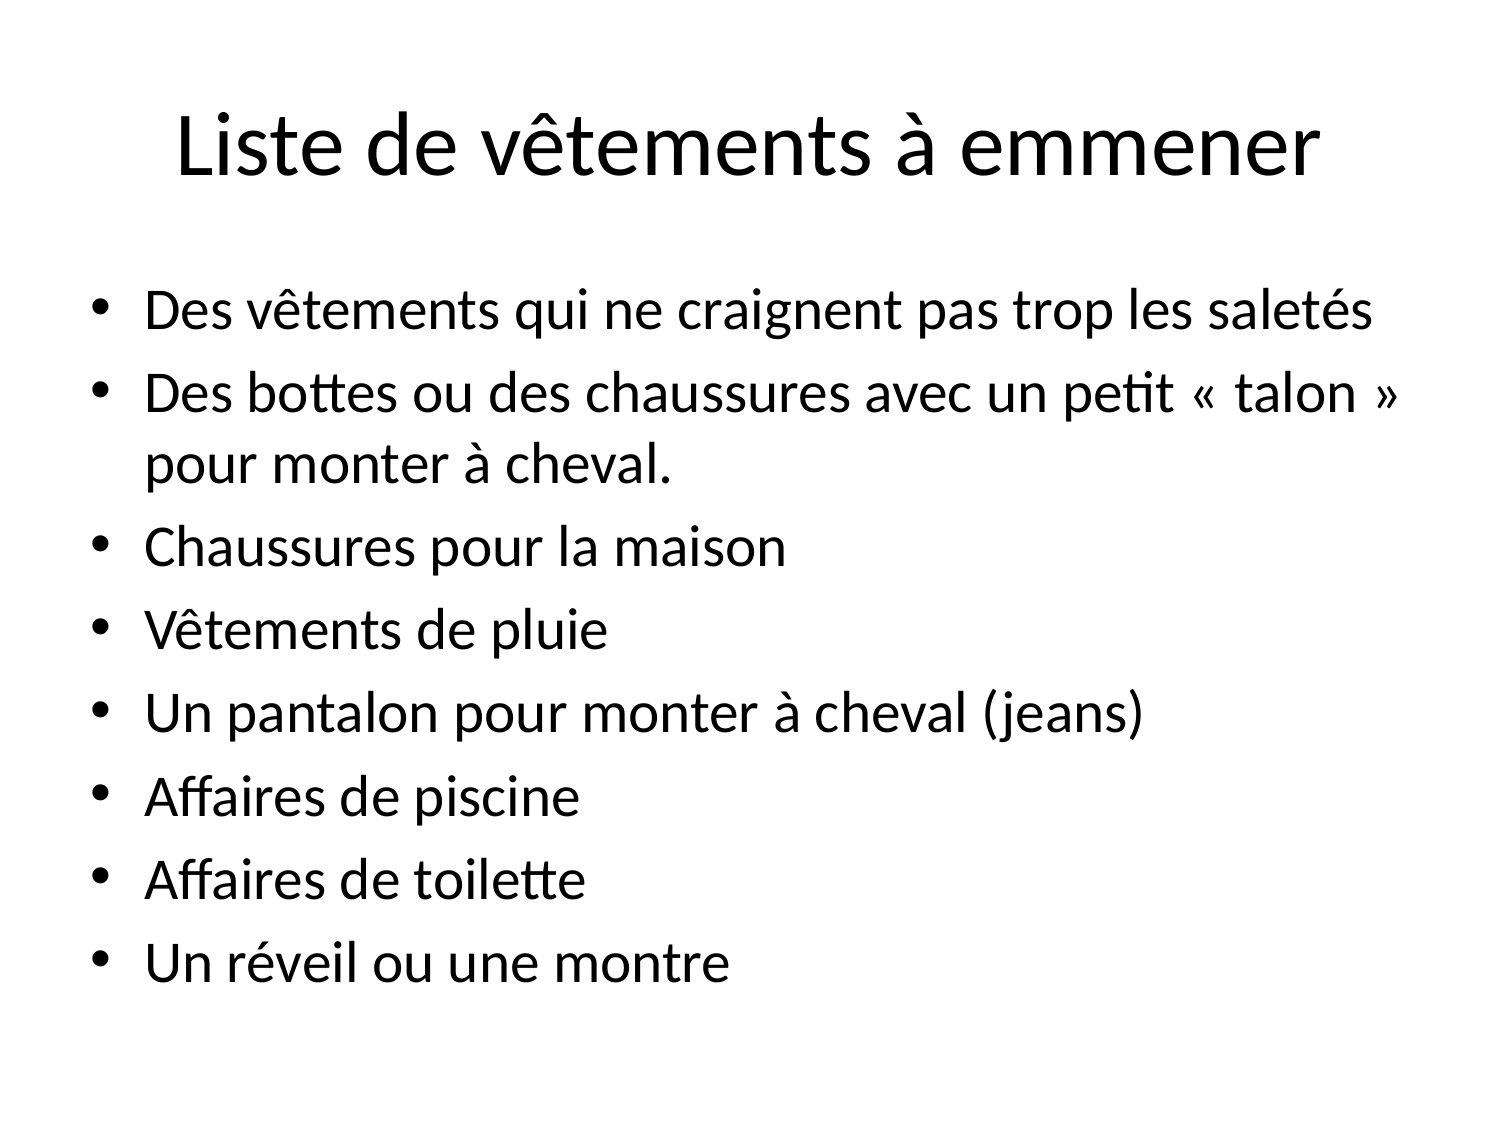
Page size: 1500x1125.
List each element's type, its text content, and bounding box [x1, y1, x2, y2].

title Liste de vêtements à emmener [75, 45, 1425, 233]
list Des vêtements qui ne craignent pas trop les saletés Des bottes ou des chaussures avec un petit « talon » pour monter à cheval. Chaussures pour la maison Vêtements de pluie Un pantalon pour monter à cheval (jeans) Affaires de piscine Affaires de toilette Un réveil ou une montre [75, 262, 1425, 1005]
